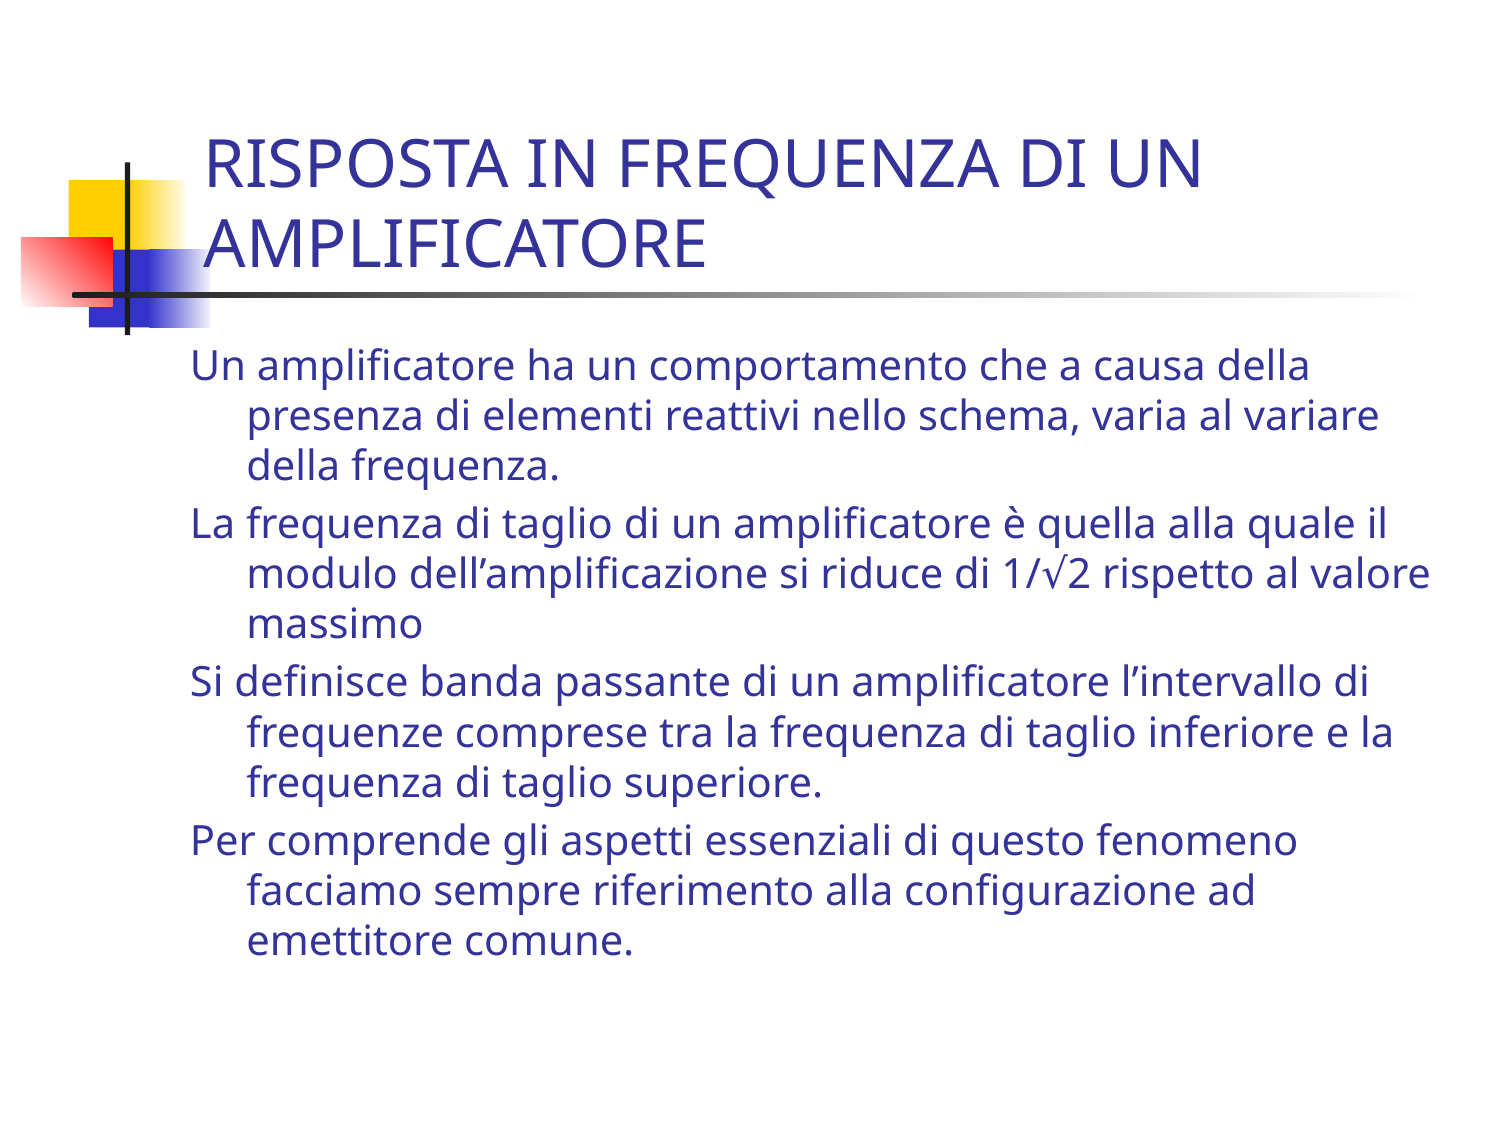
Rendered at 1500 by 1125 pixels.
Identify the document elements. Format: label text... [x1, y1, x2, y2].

title RISPOSTA IN FREQUENZA DI UN AMPLIFICATORE [188, 101, 1468, 289]
list Un amplificatore ha un comportamento che a causa della presenza di elementi reattivi nello schema, varia al variare della frequenza. La frequenza di taglio di un amplificatore è quella alla quale il modulo dell’amplificazione si riduce di 1/√2 rispetto al valore massimo Si definisce banda passante di un amplificatore l’intervallo di frequenze comprese tra la frequenza di taglio inferiore e la frequenza di taglio superiore. Per comprende gli aspetti essenziali di questo fenomeno facciamo sempre riferimento alla configurazione ad emettitore comune. [174, 330, 1470, 1001]
